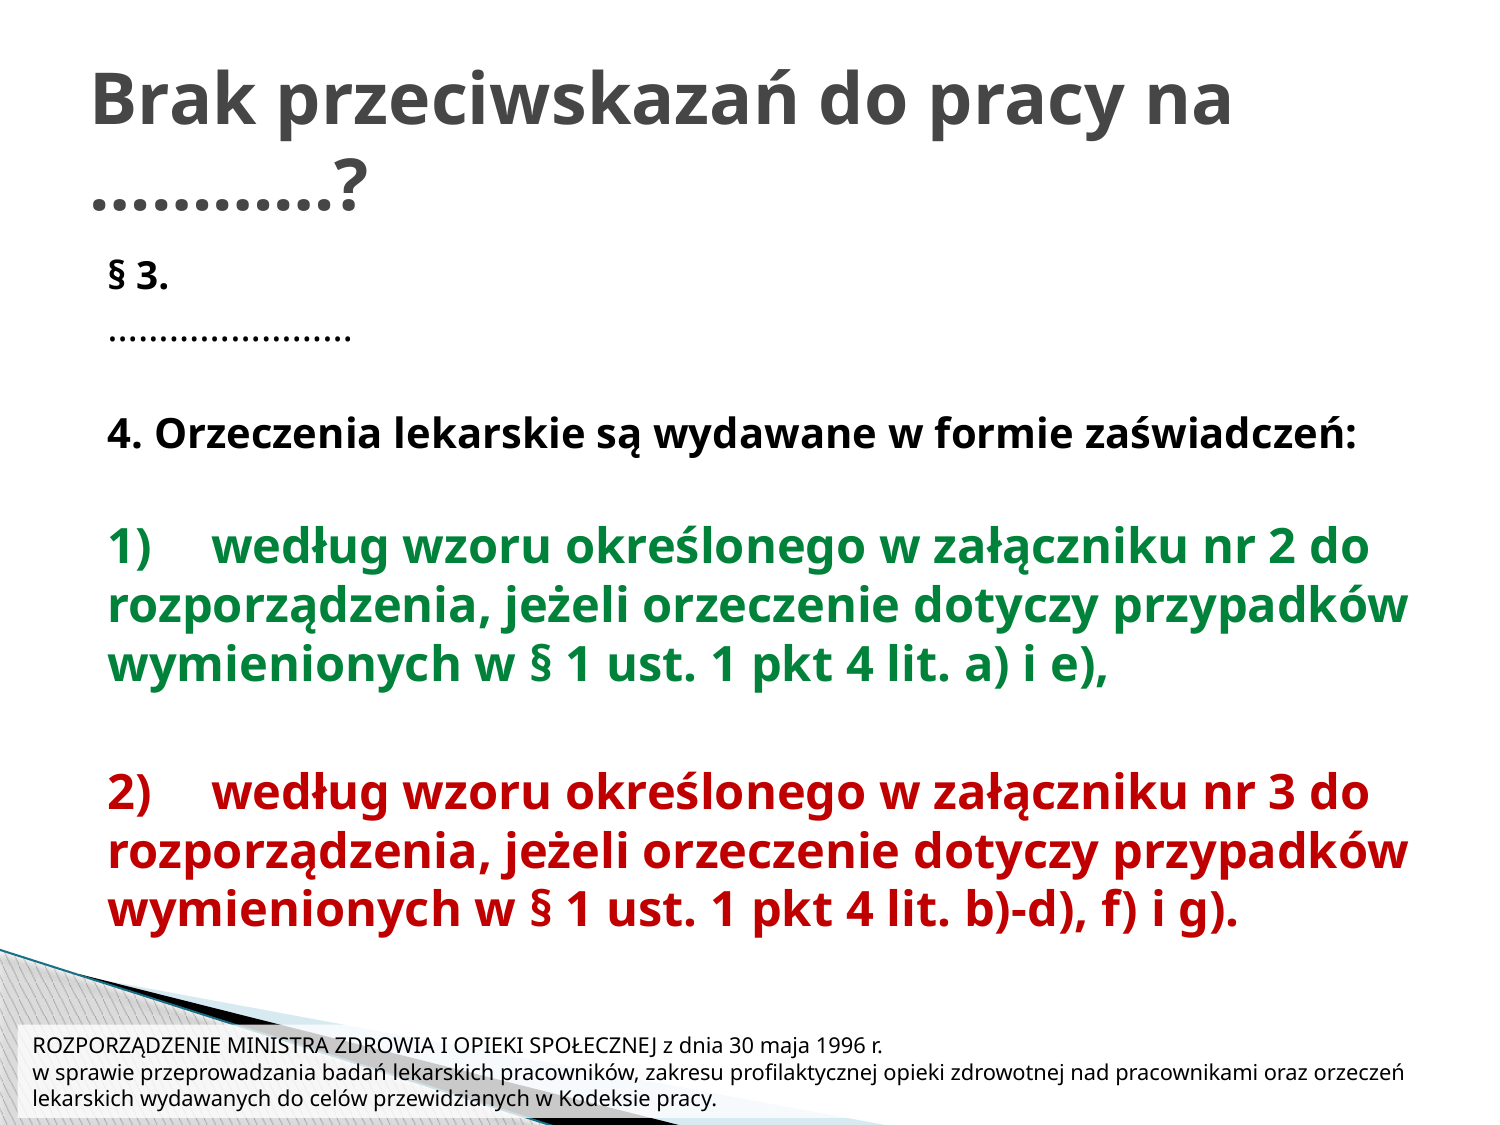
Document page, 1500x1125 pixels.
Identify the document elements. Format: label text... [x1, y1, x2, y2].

title Brak przeciwskazań do pracy na …………? [75, 45, 1425, 233]
text_box ROZPORZĄDZENIE MINISTRA ZDROWIA I OPIEKI SPOŁECZNEJ z dnia 30 maja 1996 r. w sprawie przeprowadzania badań lekarskich pracowników, zakresu profilaktycznej opieki zdrowotnej nad pracownikami oraz orzeczeń lekarskich wydawanych do celów przewidzianych w Kodeksie pracy. [17, 1024, 1424, 1118]
list § 3. …………………… 4. Orzeczenia lekarskie są wydawane w formie zaświadczeń: 1) według wzoru określonego w załączniku nr 2 do rozporządzenia, jeżeli orzeczenie dotyczy przypadków wymienionych w § 1 ust. 1 pkt 4 lit. a) i e), 2) według wzoru określonego w załączniku nr 3 do rozporządzenia, jeżeli orzeczenie dotyczy przypadków wymienionych w § 1 ust. 1 pkt 4 lit. b)-d), f) i g). [75, 243, 1425, 986]
